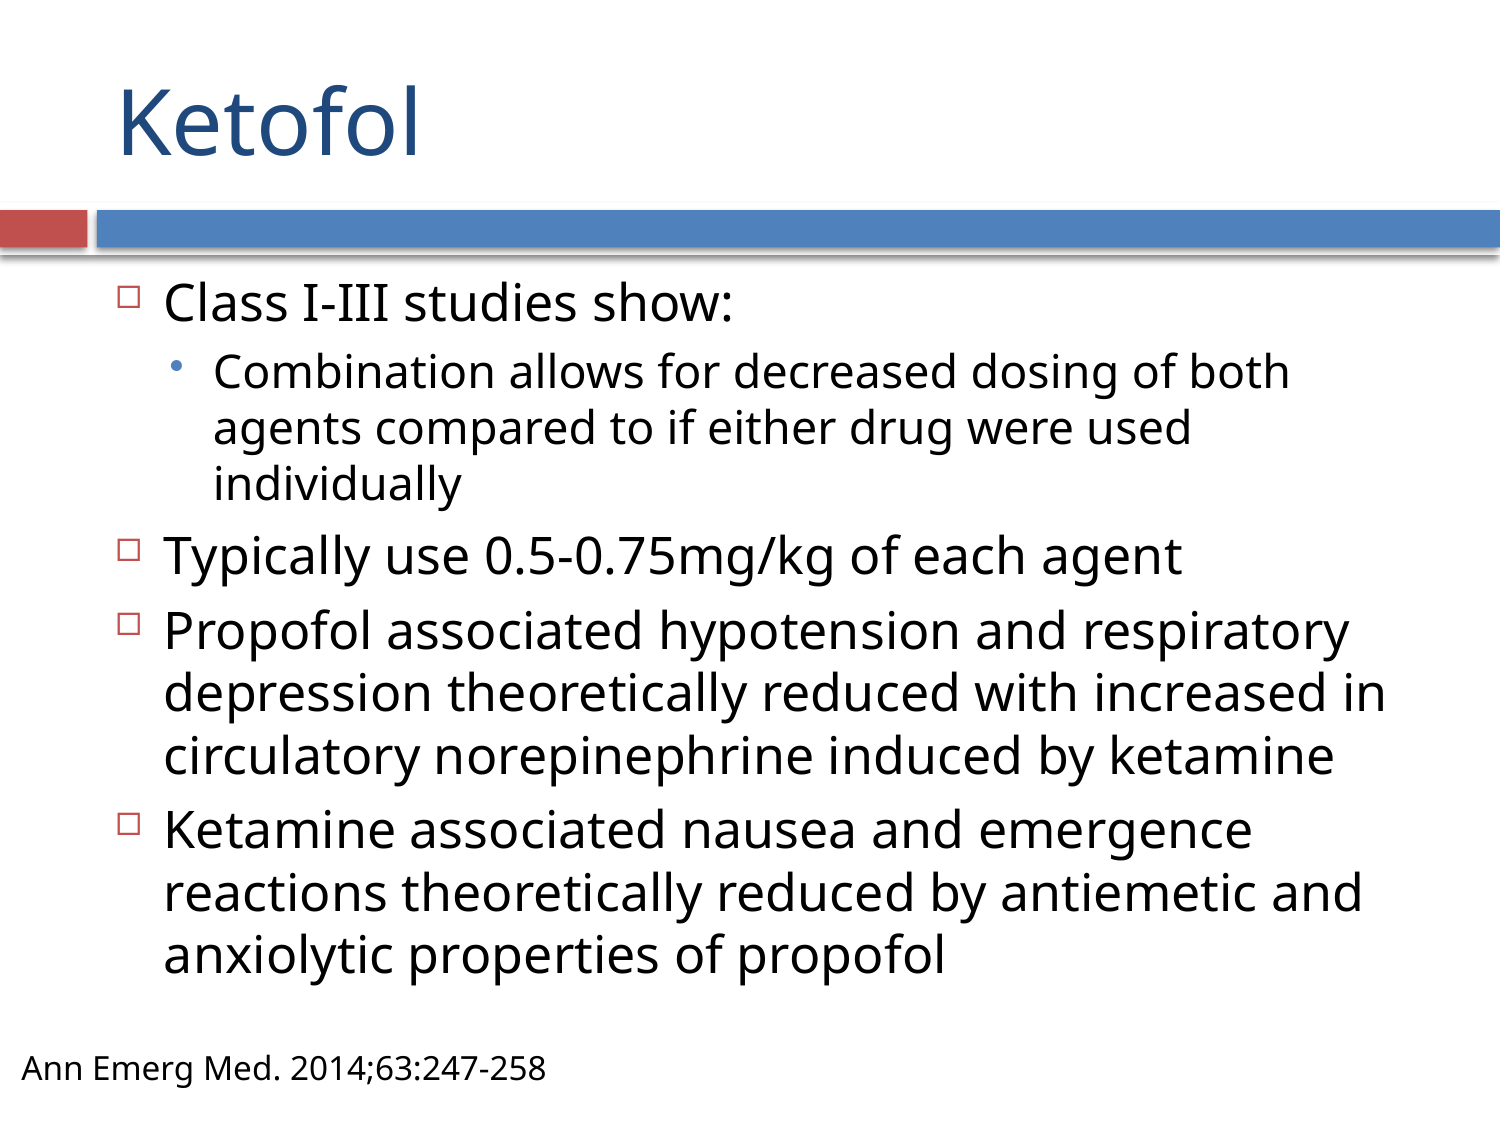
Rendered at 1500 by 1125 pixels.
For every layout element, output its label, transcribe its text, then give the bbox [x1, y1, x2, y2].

title Ketofol [100, 37, 1438, 200]
text_box Ann Emerg Med. 2014;63:247-258 [6, 1039, 572, 1094]
list Class I-III studies show: Combination allows for decreased dosing of both agents compared to if either drug were used individually Typically use 0.5-0.75mg/kg of each agent Propofol associated hypotension and respiratory depression theoretically reduced with increased in circulatory norepinephrine induced by ketamine Ketamine associated nausea and emergence reactions theoretically reduced by antiemetic and anxiolytic properties of propofol [100, 262, 1438, 1000]
